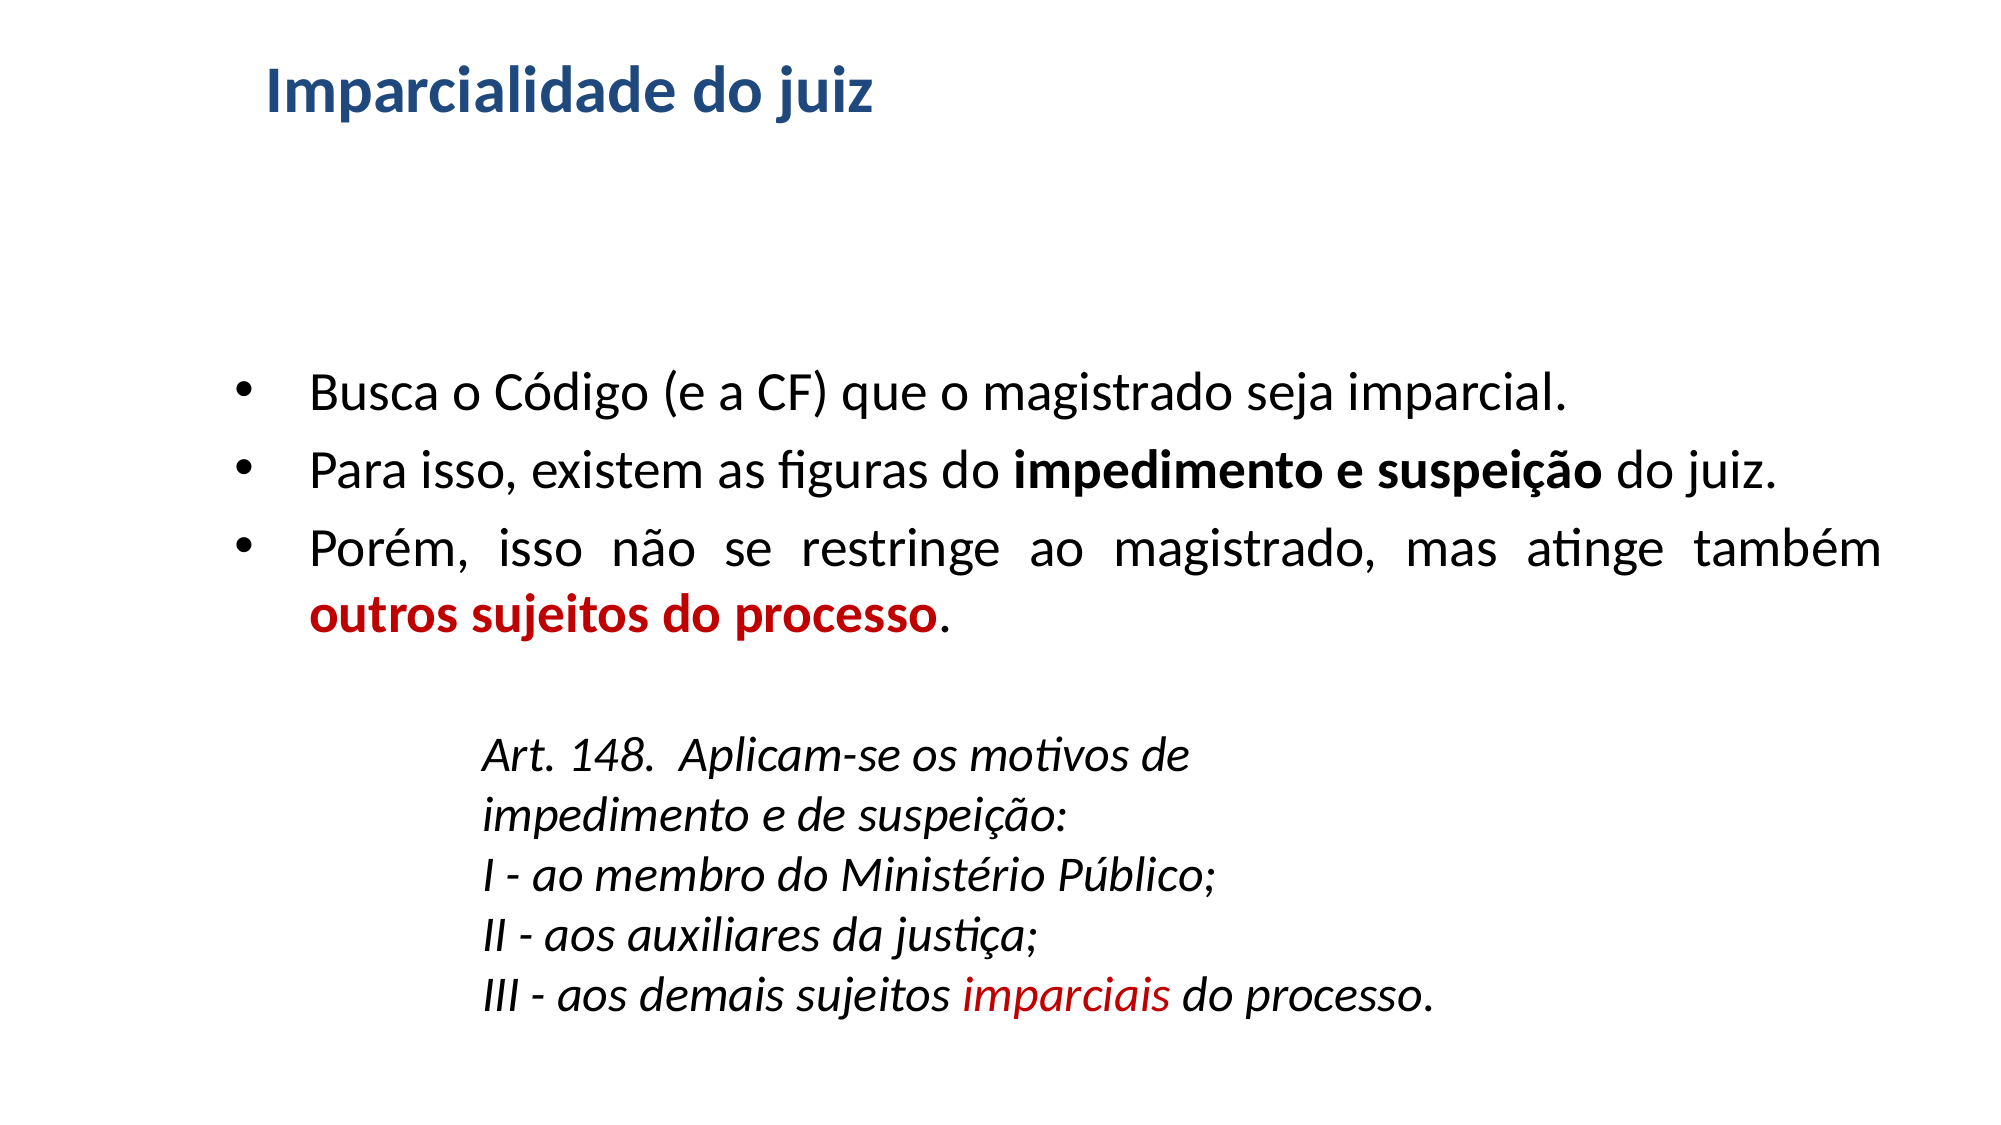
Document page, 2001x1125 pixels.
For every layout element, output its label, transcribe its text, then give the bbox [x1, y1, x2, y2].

title Imparcialidade do juiz [250, 34, 1900, 137]
text_box Art. 148. Aplicam-se os motivos de impedimento e de suspeição: I - ao membro do Ministério Público; II - aos auxiliares da justiça; III - aos demais sujeitos imparciais do processo. [467, 713, 1468, 1029]
list Busca o Código (e a CF) que o magistrado seja imparcial. Para isso, existem as figuras do impedimento e suspeição do juiz. Porém, isso não se restringe ao magistrado, mas atinge também outros sujeitos do processo. [219, 270, 1900, 1013]
